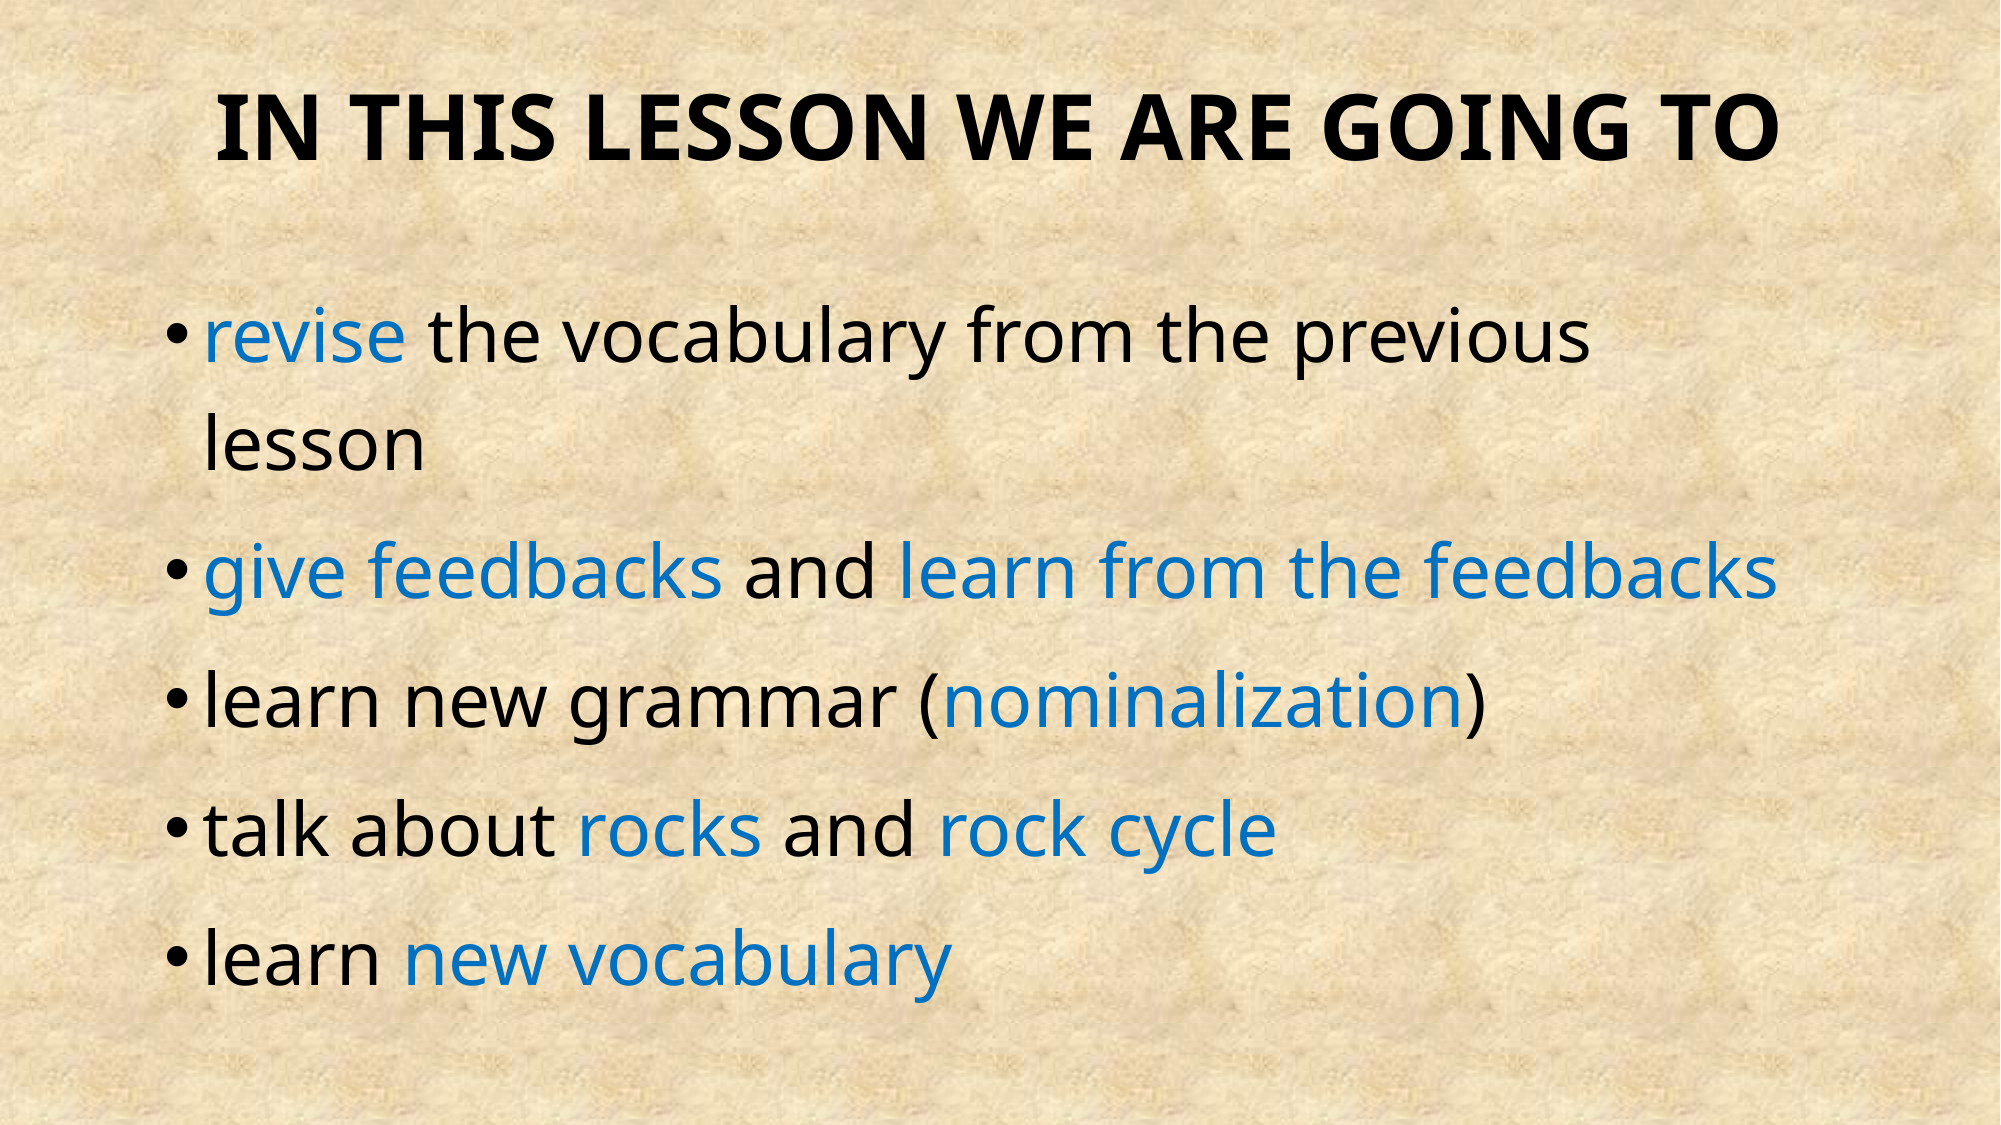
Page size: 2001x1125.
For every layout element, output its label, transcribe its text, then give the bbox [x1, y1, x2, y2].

list revise the vocabulary from the previous lesson give feedbacks and learn from the feedbacks learn new grammar (nominalization) talk about rocks and rock cycle learn new vocabulary [149, 261, 1850, 950]
picture [0, 0, 2001, 1125]
title In this lesson we are going to [149, 0, 1851, 262]
